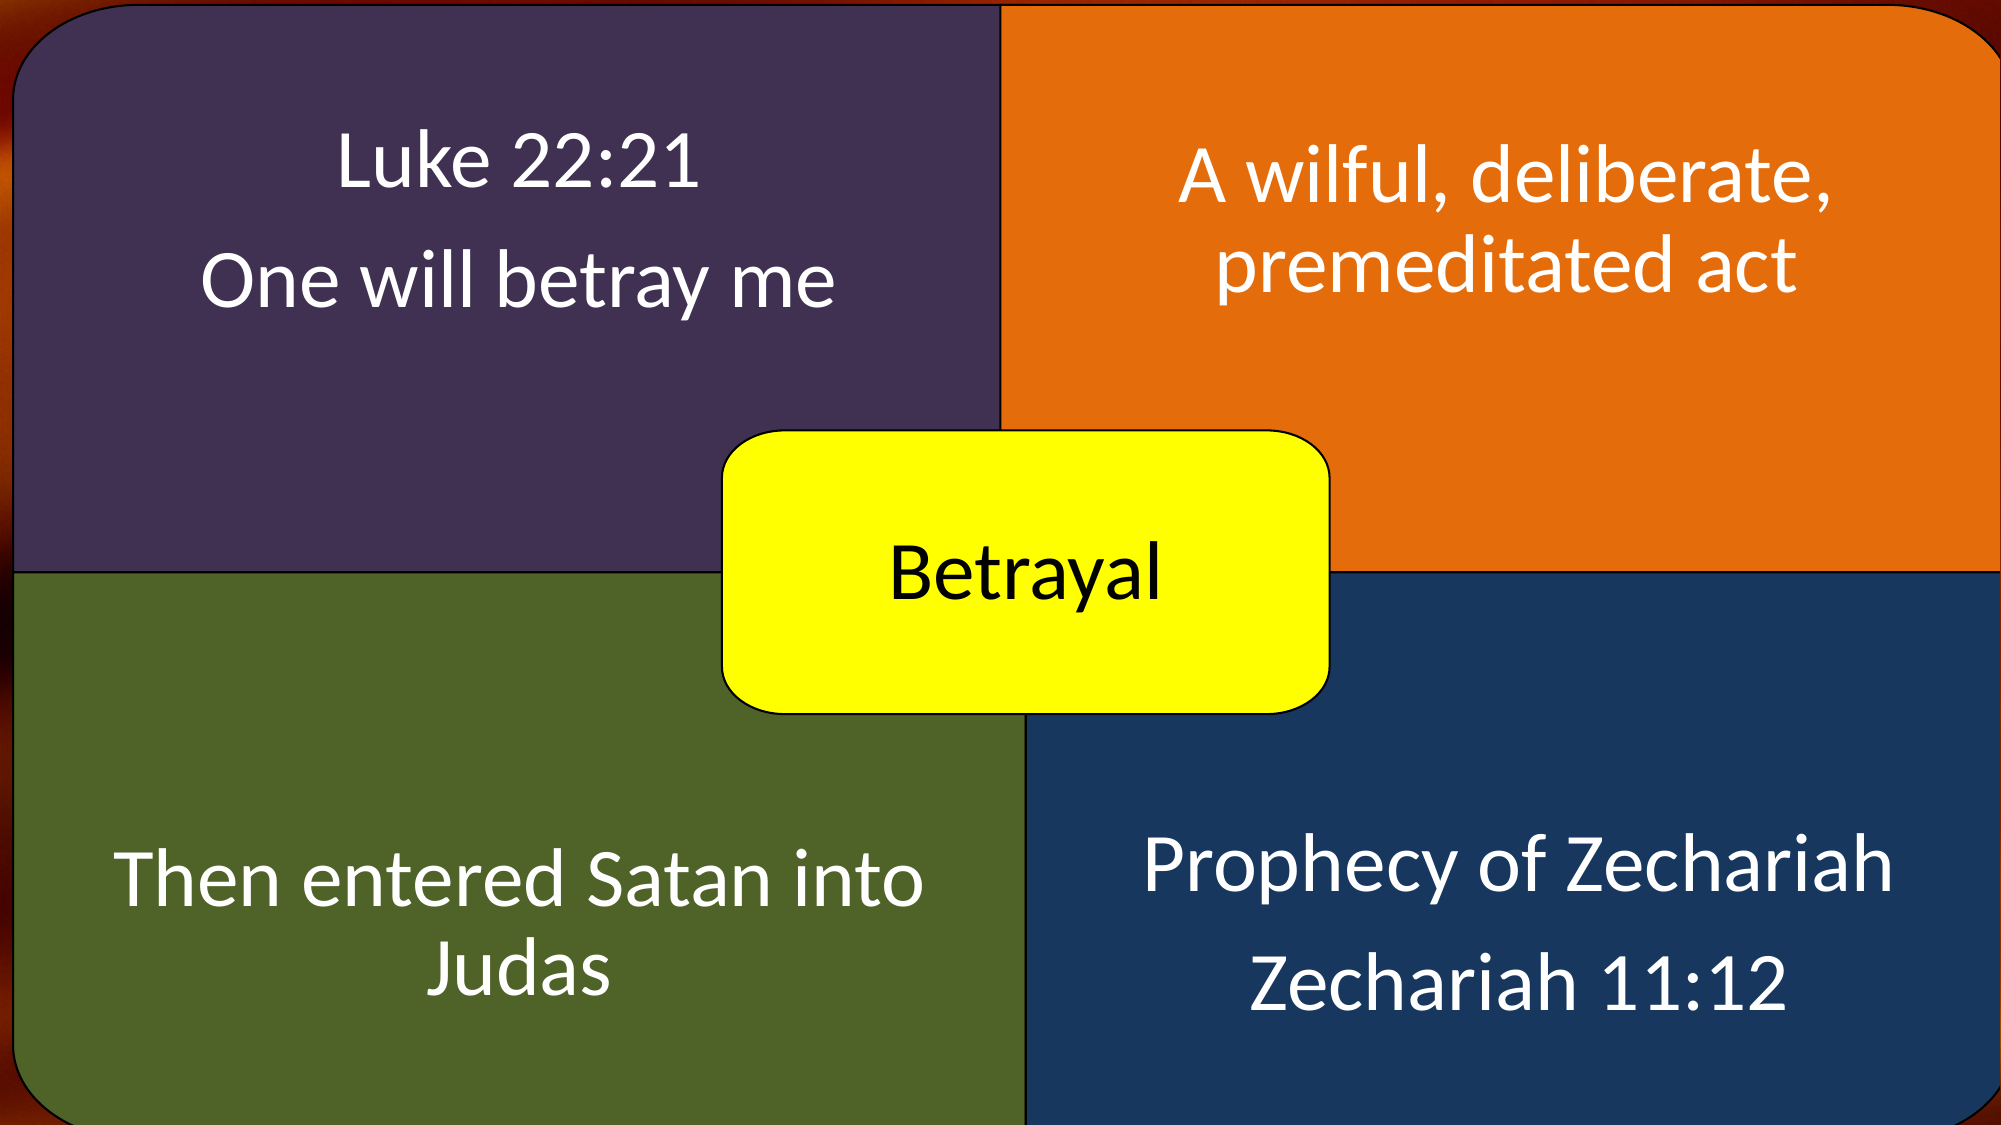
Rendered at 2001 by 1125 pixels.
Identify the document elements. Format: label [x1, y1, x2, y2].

picture [0, 0, 2001, 1125]
text_box [13, 4, 2000, 1125]
